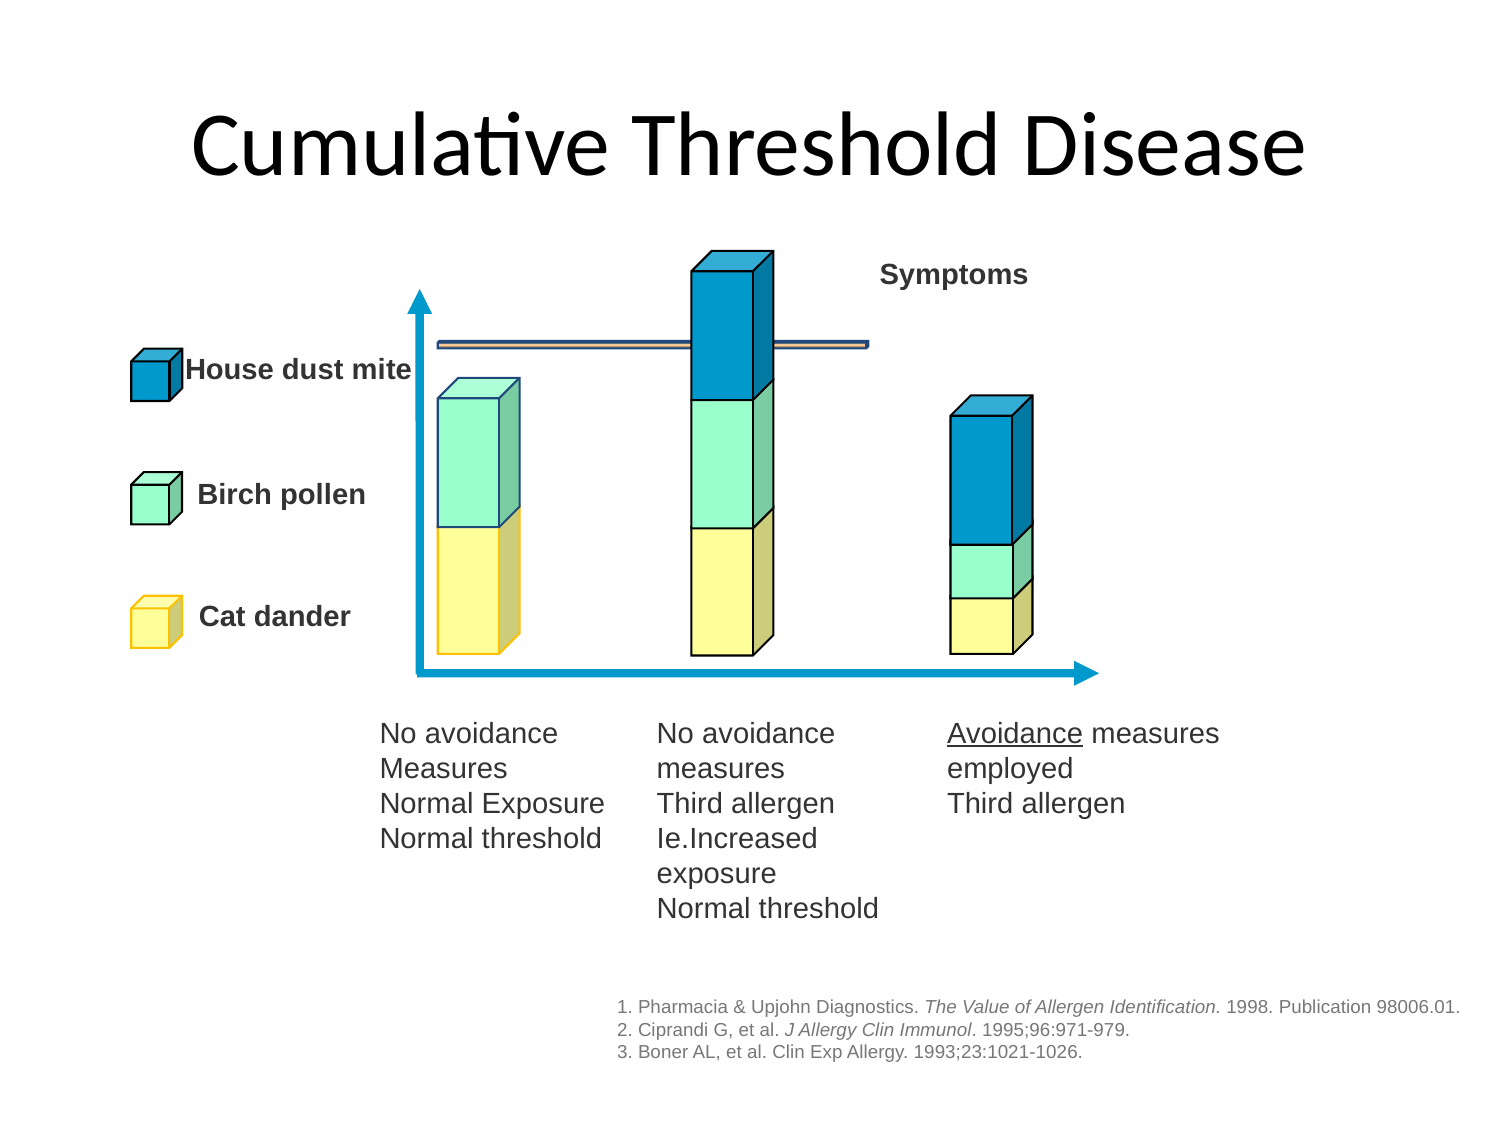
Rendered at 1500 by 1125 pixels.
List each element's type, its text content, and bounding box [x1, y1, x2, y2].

text_box 1. Pharmacia & Upjohn Diagnostics. The Value of Allergen Identification. 1998. Publication 98006.01. 2. Ciprandi G, et al. J Allergy Clin Immunol. 1995;96:971-979. 3. Boner AL, et al. Clin Exp Allergy. 1993;23:1021-1026. [602, 987, 1500, 1093]
list [184, 235, 1460, 811]
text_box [691, 250, 774, 287]
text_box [131, 288, 1100, 675]
text_box Symptoms [652, 237, 1256, 308]
title Cumulative Threshold Disease [74, 44, 1426, 233]
text_box No avoidance Measures Normal Exposure Normal threshold [372, 706, 617, 862]
text_box Avoidance measures employed Third allergen [939, 706, 1233, 827]
text_box No avoidance measures Third allergen Ie.Increased exposure Normal threshold [649, 706, 903, 932]
